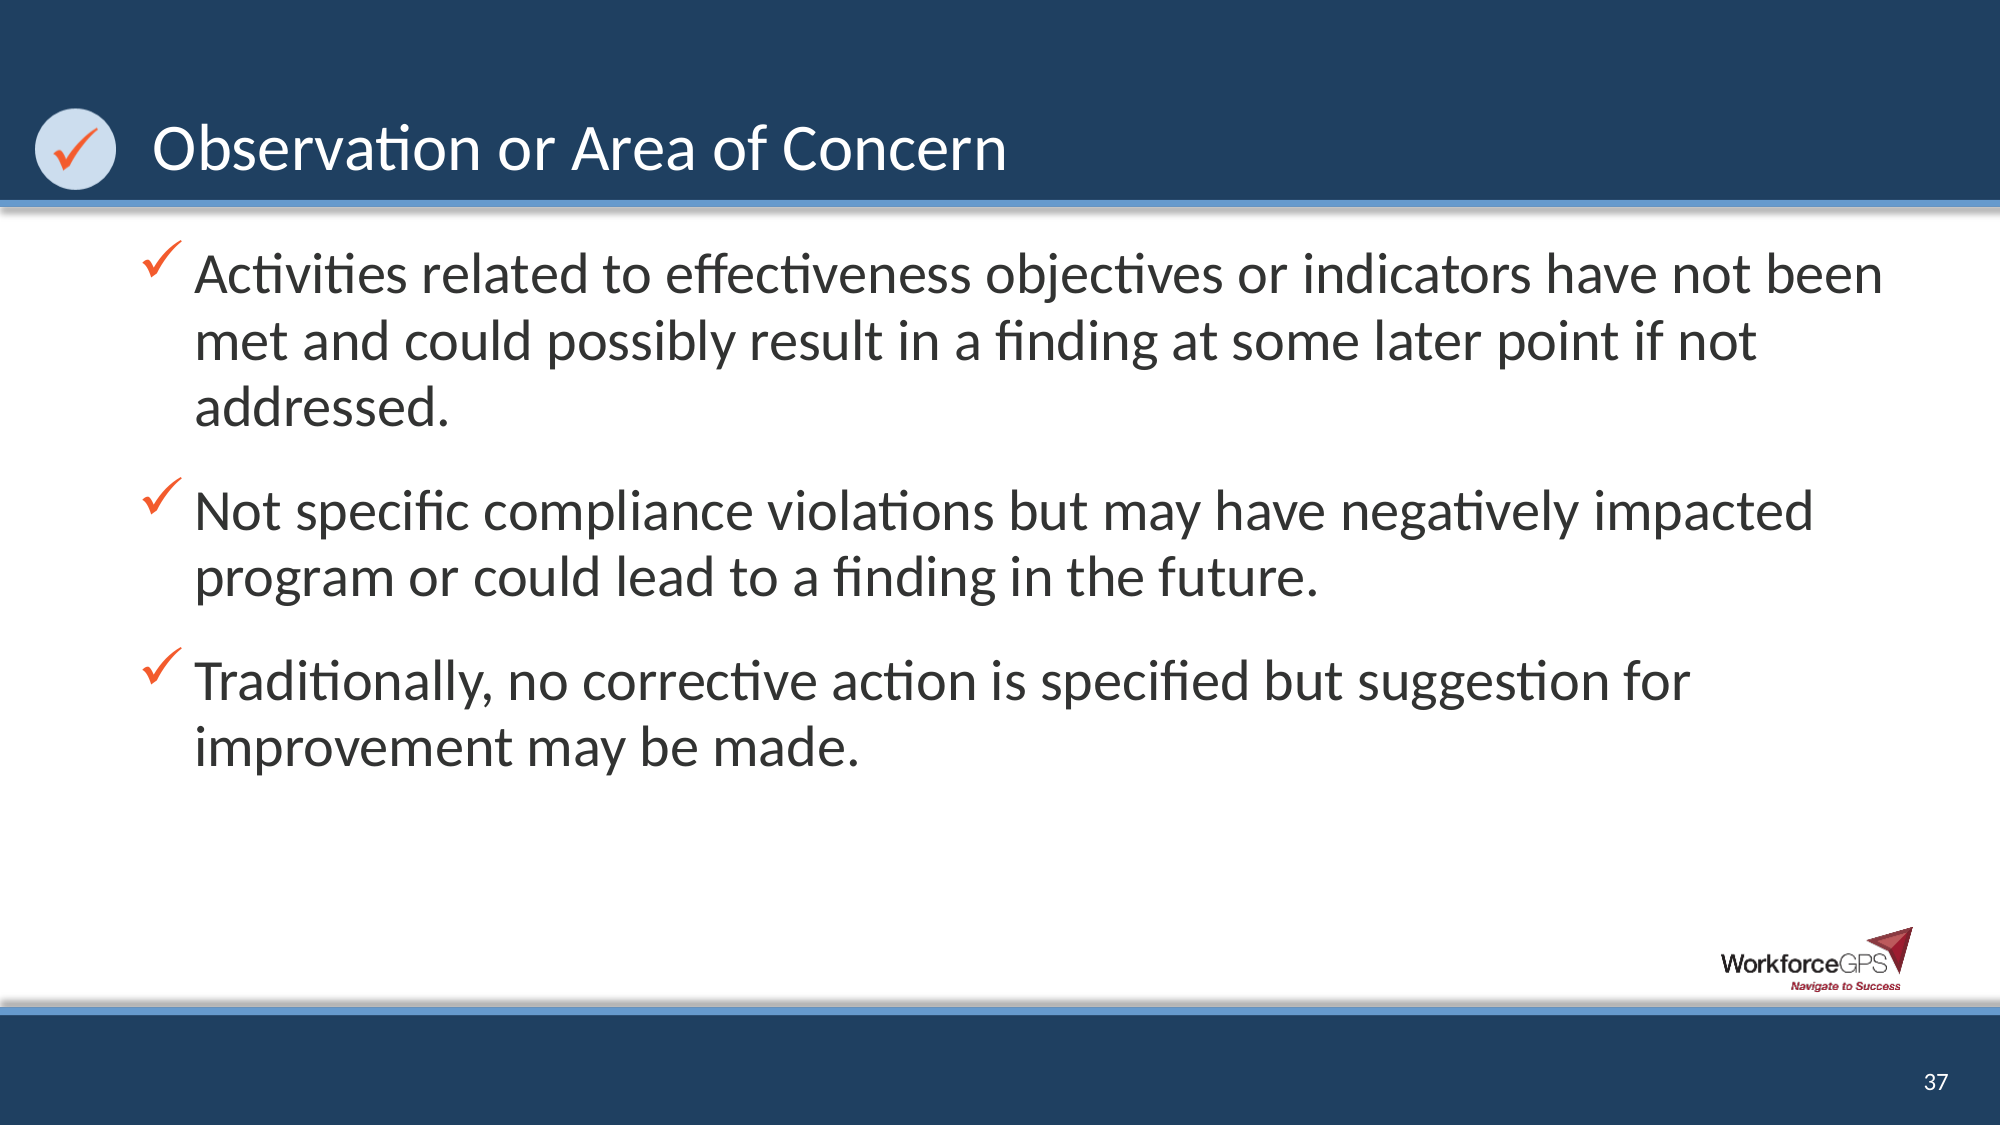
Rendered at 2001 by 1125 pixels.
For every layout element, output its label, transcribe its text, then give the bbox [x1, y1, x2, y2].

title Observation or Area of Concern [122, 11, 1987, 193]
list Activities related to effectiveness objectives or indicators have not been met and could possibly result in a finding at some later point if not addressed. Not specific compliance violations but may have negatively impacted program or could lead to a finding in the future. Traditionally, no corrective action is specified but suggestion for improvement may be made. [122, 233, 1915, 1014]
picture [0, 992, 2000, 1125]
slide_number 37 [1514, 1050, 1965, 1111]
picture [0, 0, 2000, 222]
